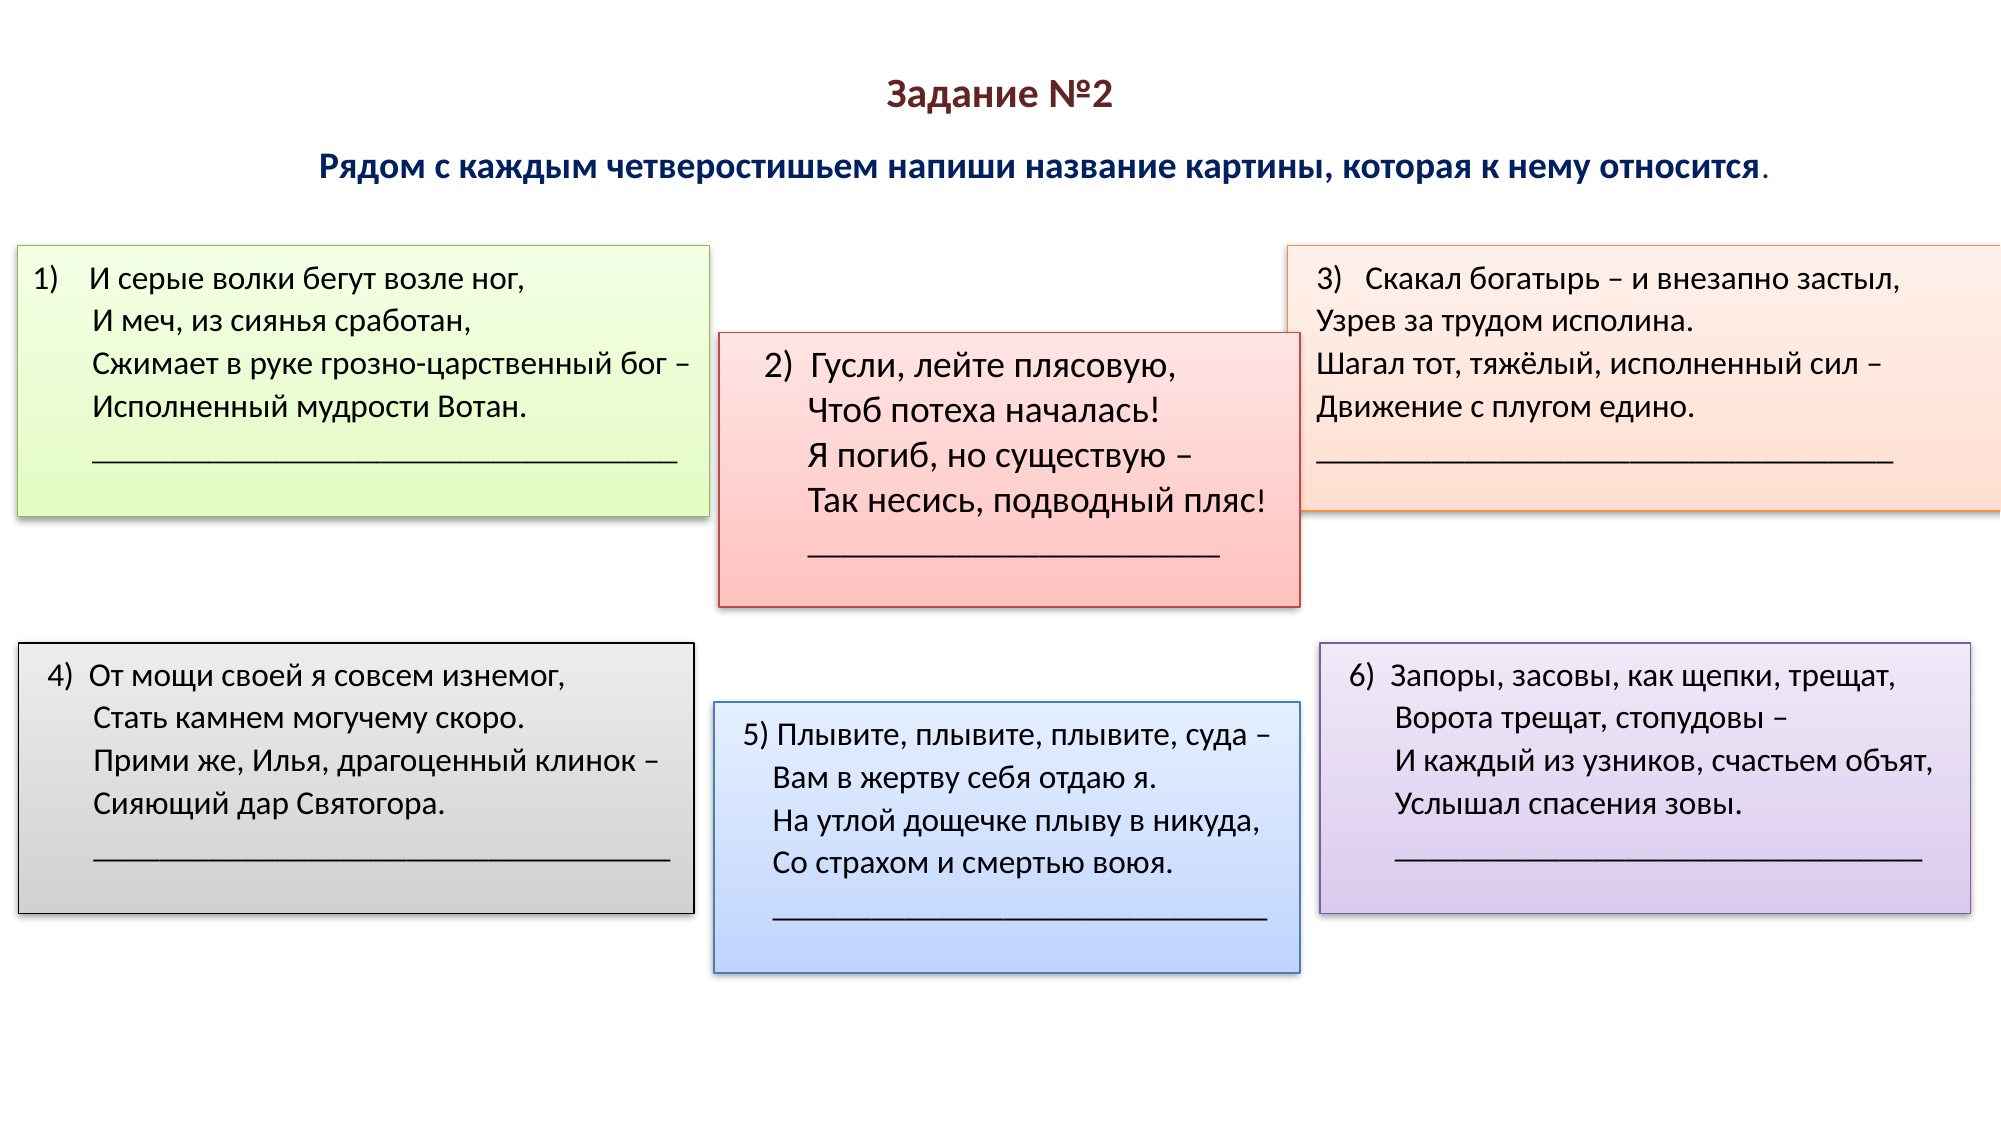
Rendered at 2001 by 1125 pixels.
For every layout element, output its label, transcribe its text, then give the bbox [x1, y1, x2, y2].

title Задание №2 [0, 59, 2000, 123]
text_box 6) Запоры, засовы, как щепки, трещат, Ворота трещат, стопудовы – И каждый из узников, счастьем объят, Услышал спасения зовы. ________________________________ [1319, 642, 1971, 914]
text_box Рядом с каждым четверостишьем напиши название картины, которая к нему относится. [96, 130, 1918, 194]
text_box 5) Плывите, плывите, плывите, суда – Вам в жертву себя отдаю я. На утлой дощечке плыву в никуда, Со страхом и смертью воюя. ______________________________ [713, 701, 1301, 974]
text_box 4) От мощи своей я совсем изнемог, Стать камнем могучему скоро. Прими же, Илья, драгоценный клинок – Сияющий дар Святогора. ___________________________________ [18, 642, 695, 914]
text_box 3) Скакал богатырь – и внезапно застыл, Узрев за трудом исполина. Шагал тот, тяжёлый, исполненный сил – Движение с плугом едино. ___________________________________ [1287, 245, 2000, 512]
text_box 2) Гусли, лейте плясовую, Чтоб потеха началась! Я погиб, но существую – Так несись, подводный пляс! _________________________ [718, 332, 1301, 608]
text_box 1) И серые волки бегут возле ног, И меч, из сиянья сработан, Сжимает в руке грозно-царственный бог – Исполненный мудрости Вотан. ___________________________________ [17, 245, 710, 517]
